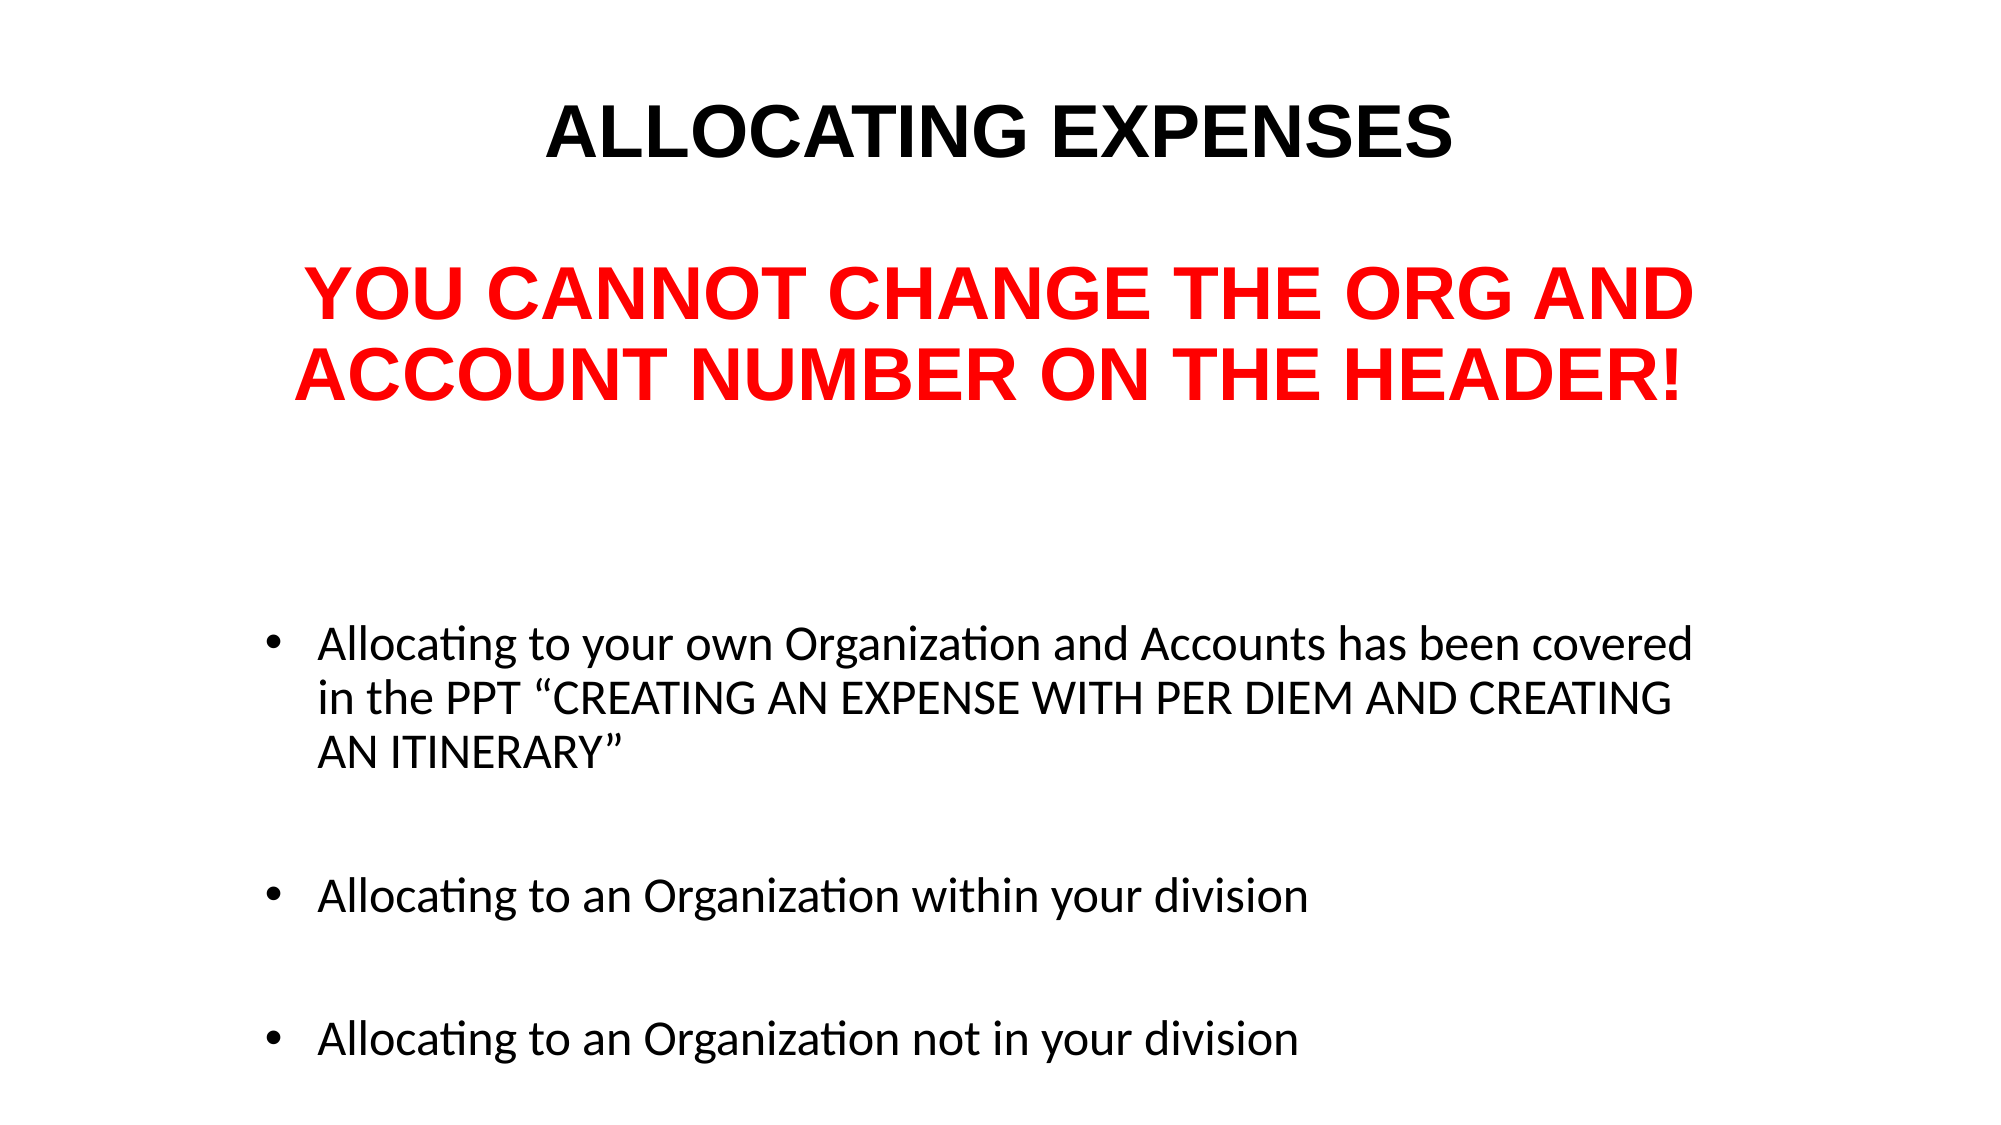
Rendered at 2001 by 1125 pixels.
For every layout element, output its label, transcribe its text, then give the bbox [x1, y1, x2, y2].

subtitle Allocating to your own Organization and Accounts has been covered in the PPT “CREATING AN EXPENSE WITH PER DIEM AND CREATING AN ITINERARY” Allocating to an Organization within your division Allocating to an Organization not in your division [249, 531, 1750, 1075]
title ALLOCATING EXPENSES YOU CANNOT CHANGE THE ORG AND ACCOUNT NUMBER ON THE HEADER! [249, 28, 1750, 425]
